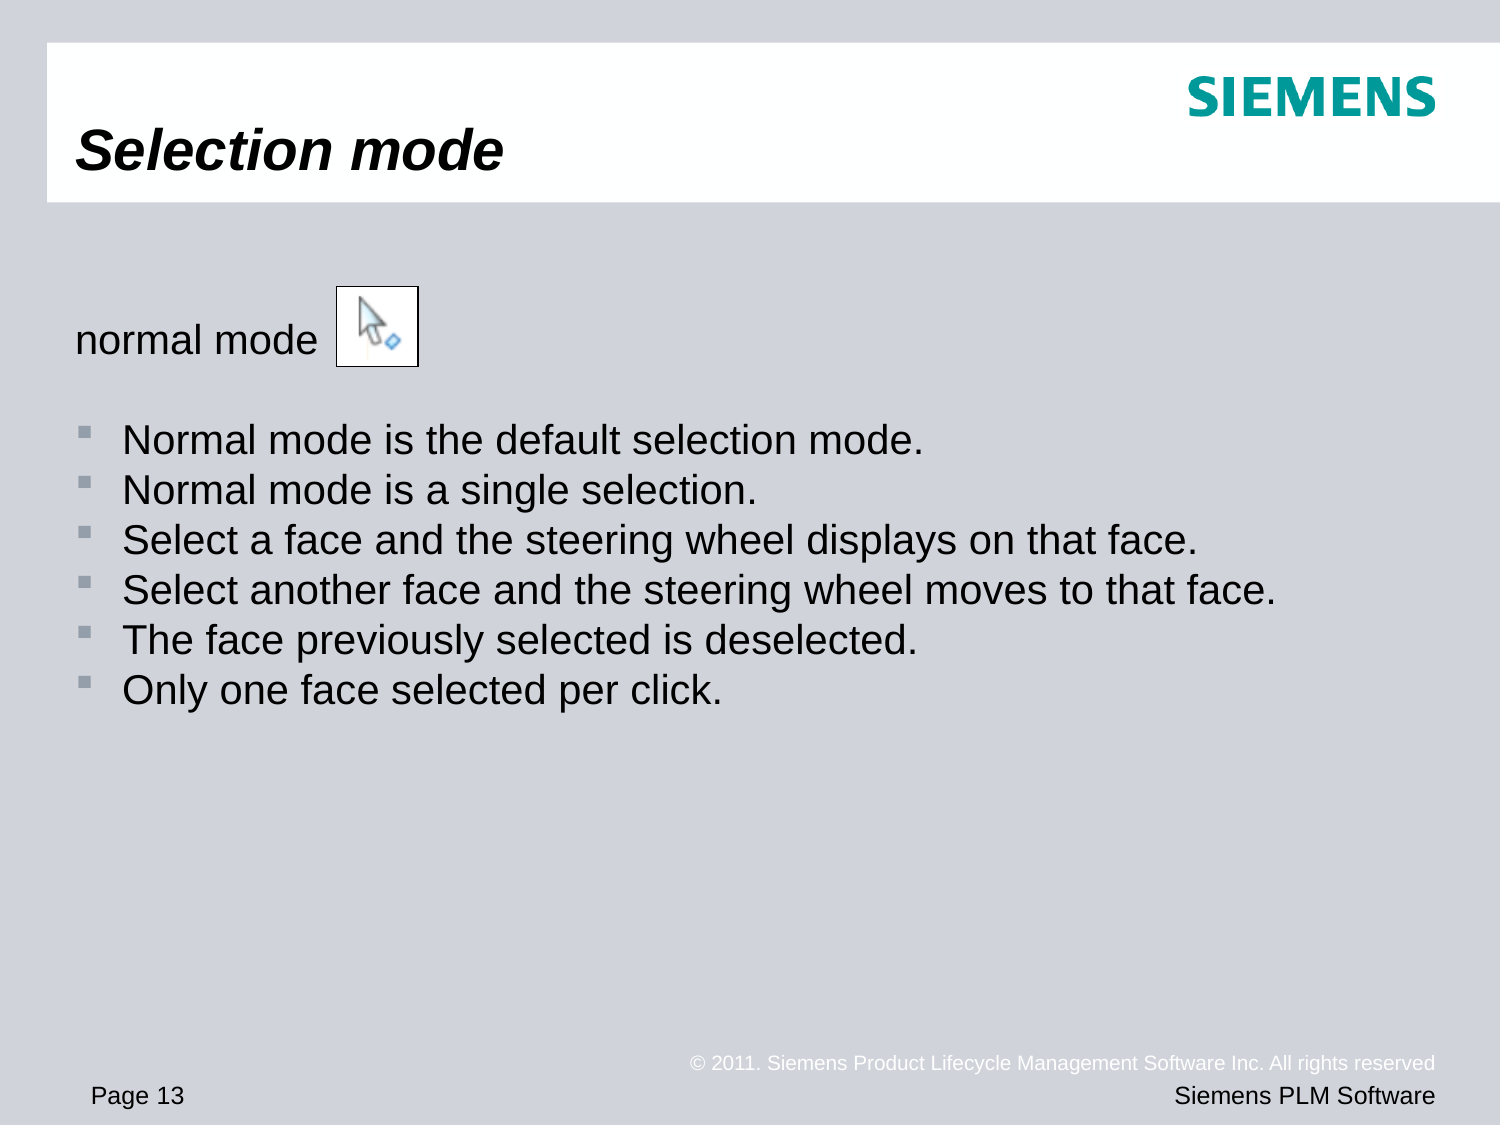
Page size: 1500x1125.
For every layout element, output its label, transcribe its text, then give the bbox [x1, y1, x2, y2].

list normal mode Normal mode is the default selection mode. Normal mode is a single selection. Select a face and the steering wheel displays on that face. Select another face and the steering wheel moves to that face. The face previously selected is deselected. Only one face selected per click. [74, 262, 1426, 1013]
picture [337, 287, 418, 366]
picture [1181, 69, 1444, 123]
title Selection mode [74, 49, 1095, 183]
